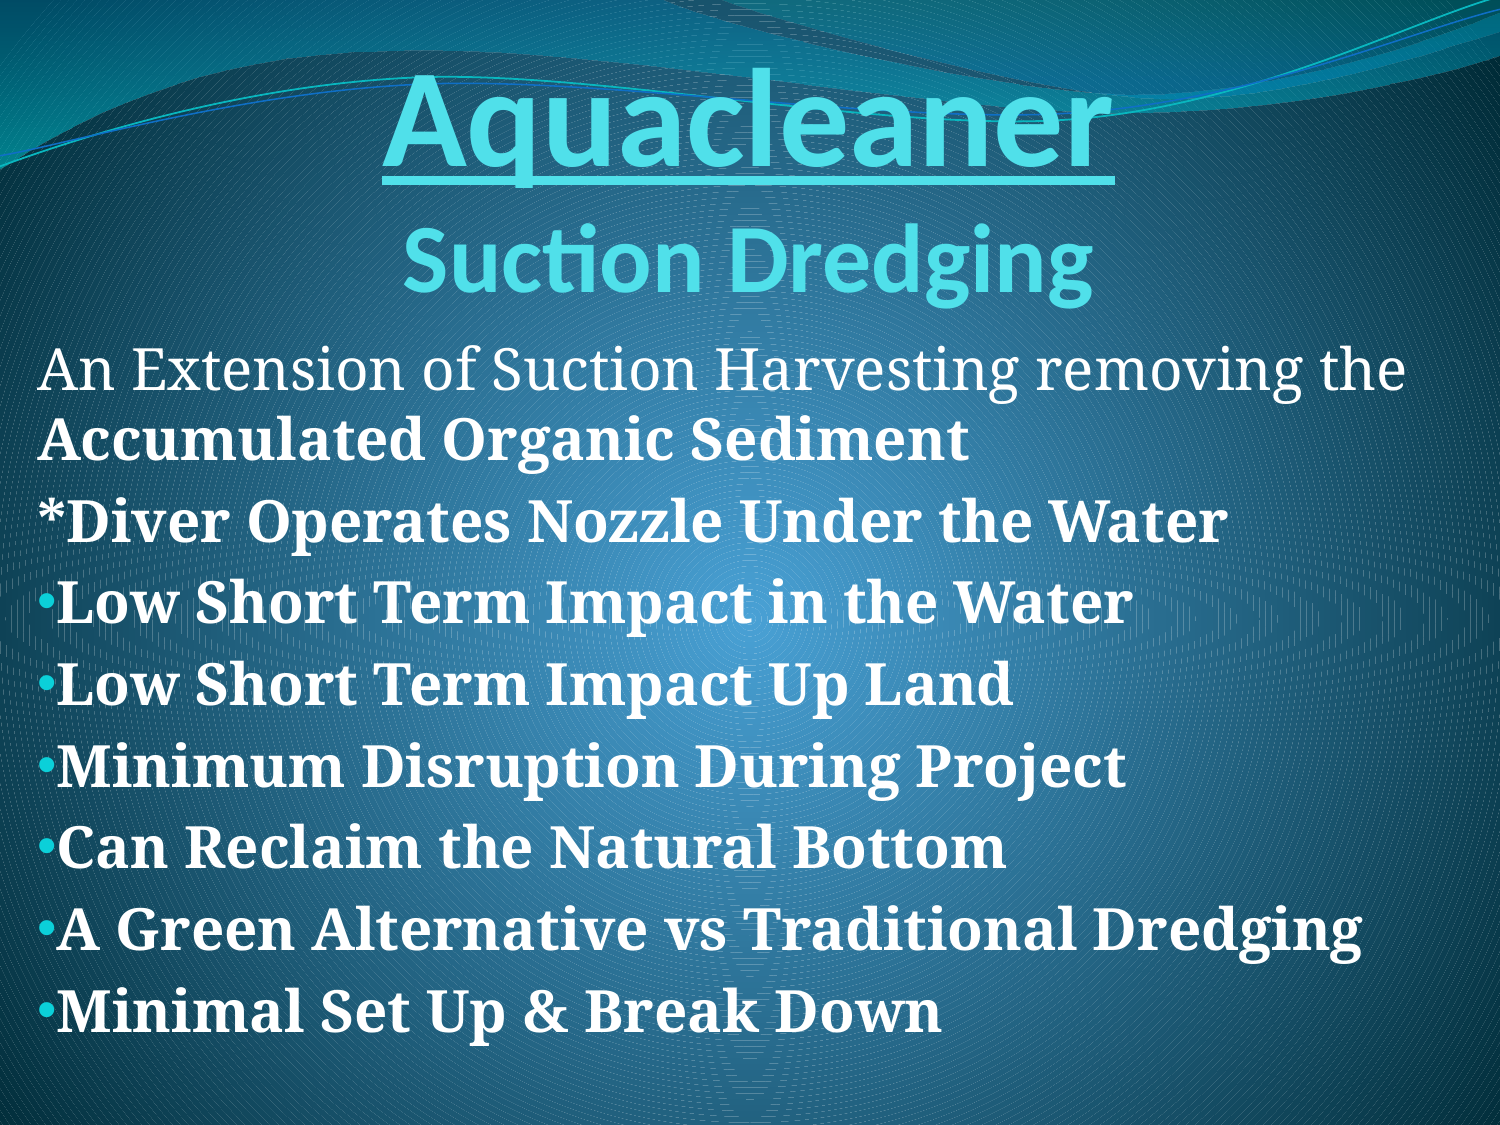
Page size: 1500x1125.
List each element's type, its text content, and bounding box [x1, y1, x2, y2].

subtitle An Extension of Suction Harvesting removing the Accumulated Organic Sediment *Diver Operates Nozzle Under the Water Low Short Term Impact in the Water Low Short Term Impact Up Land Minimum Disruption During Project Can Reclaim the Natural Bottom A Green Alternative vs Traditional Dredging Minimal Set Up & Break Down [37, 324, 1463, 1088]
title Aquacleaner Suction Dredging [24, 24, 1475, 313]
